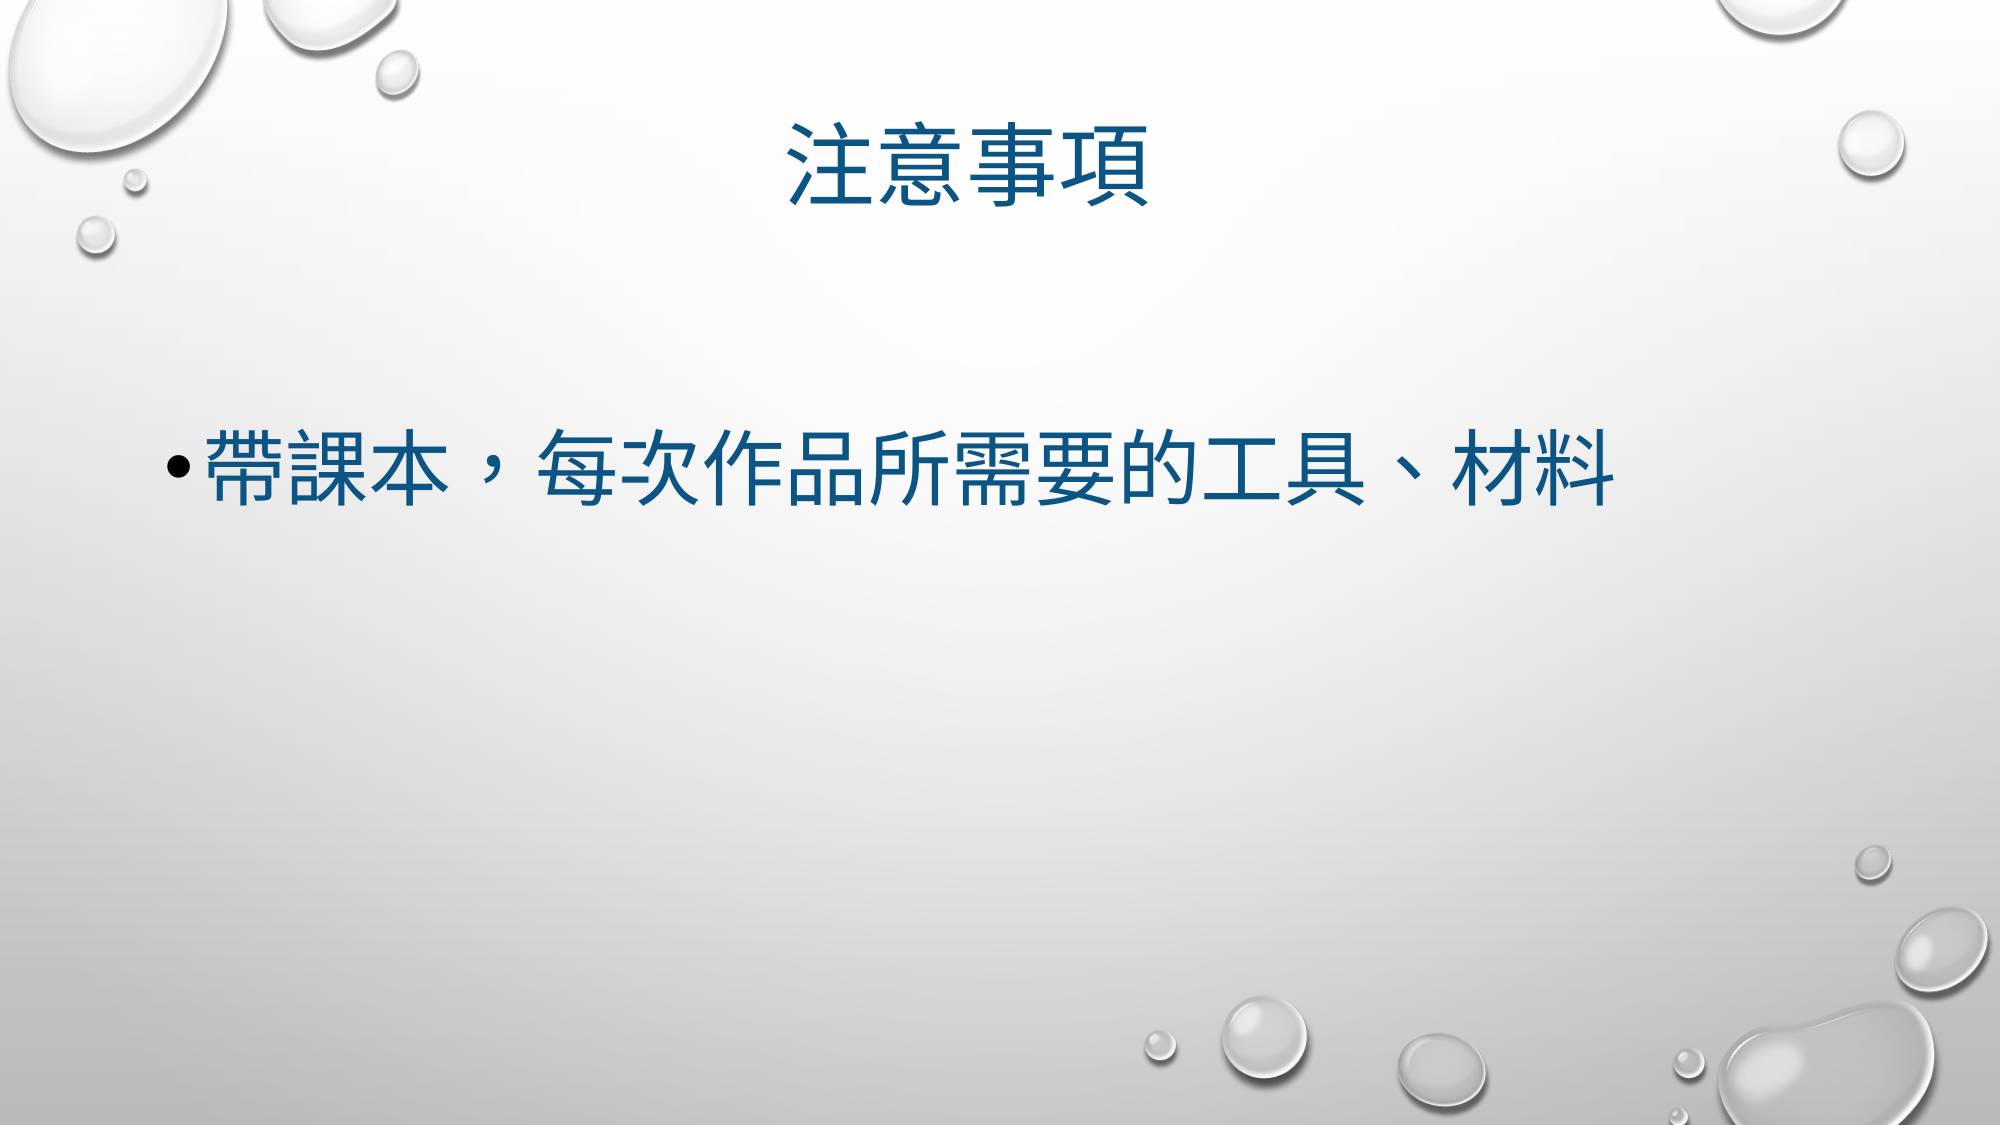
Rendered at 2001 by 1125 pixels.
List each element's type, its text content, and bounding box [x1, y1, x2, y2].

title 注意事項 [116, 38, 1817, 301]
list 帶課本，每次作品所需要的工具、材料 [149, 388, 1850, 950]
picture [0, 0, 2000, 1125]
